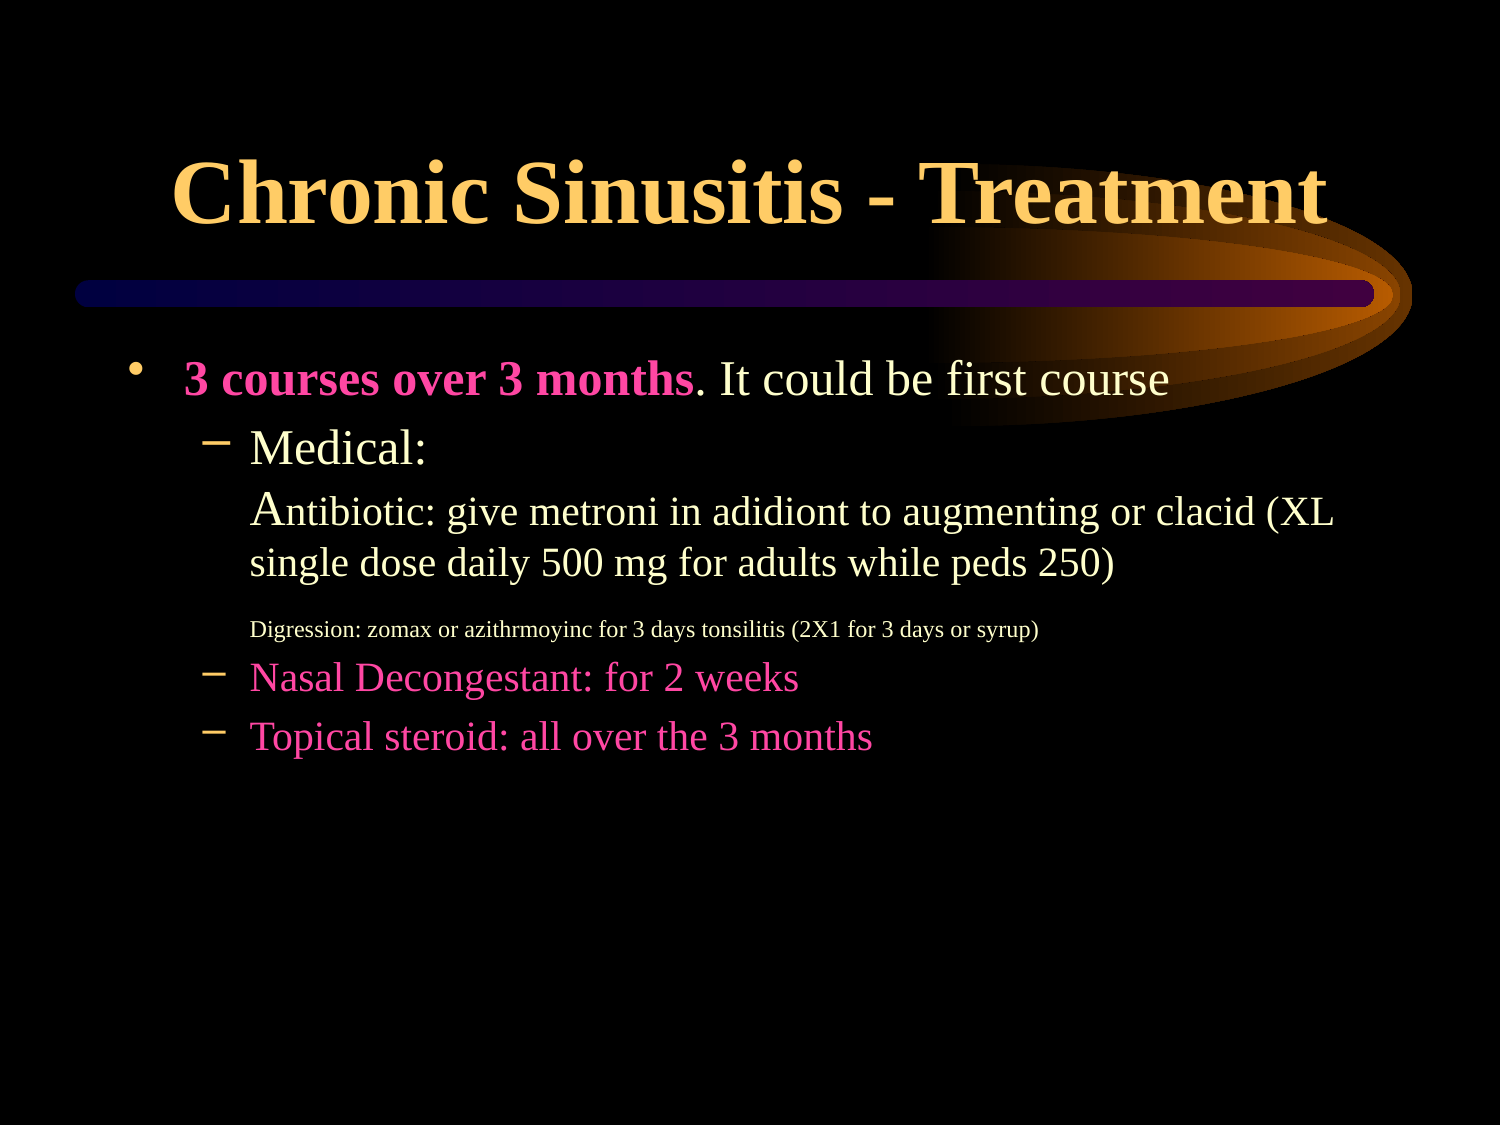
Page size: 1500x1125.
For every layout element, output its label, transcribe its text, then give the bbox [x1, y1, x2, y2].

title Chronic Sinusitis - Treatment [112, 62, 1388, 250]
list 3 courses over 3 months. It could be first course Medical: Antibiotic: give metroni in adidiont to augmenting or clacid (XL single dose daily 500 mg for adults while peds 250) Digression: zomax or azithrmoyinc for 3 days tonsilitis (2X1 for 3 days or syrup) Nasal Decongestant: for 2 weeks Topical steroid: all over the 3 months [112, 337, 1388, 1013]
